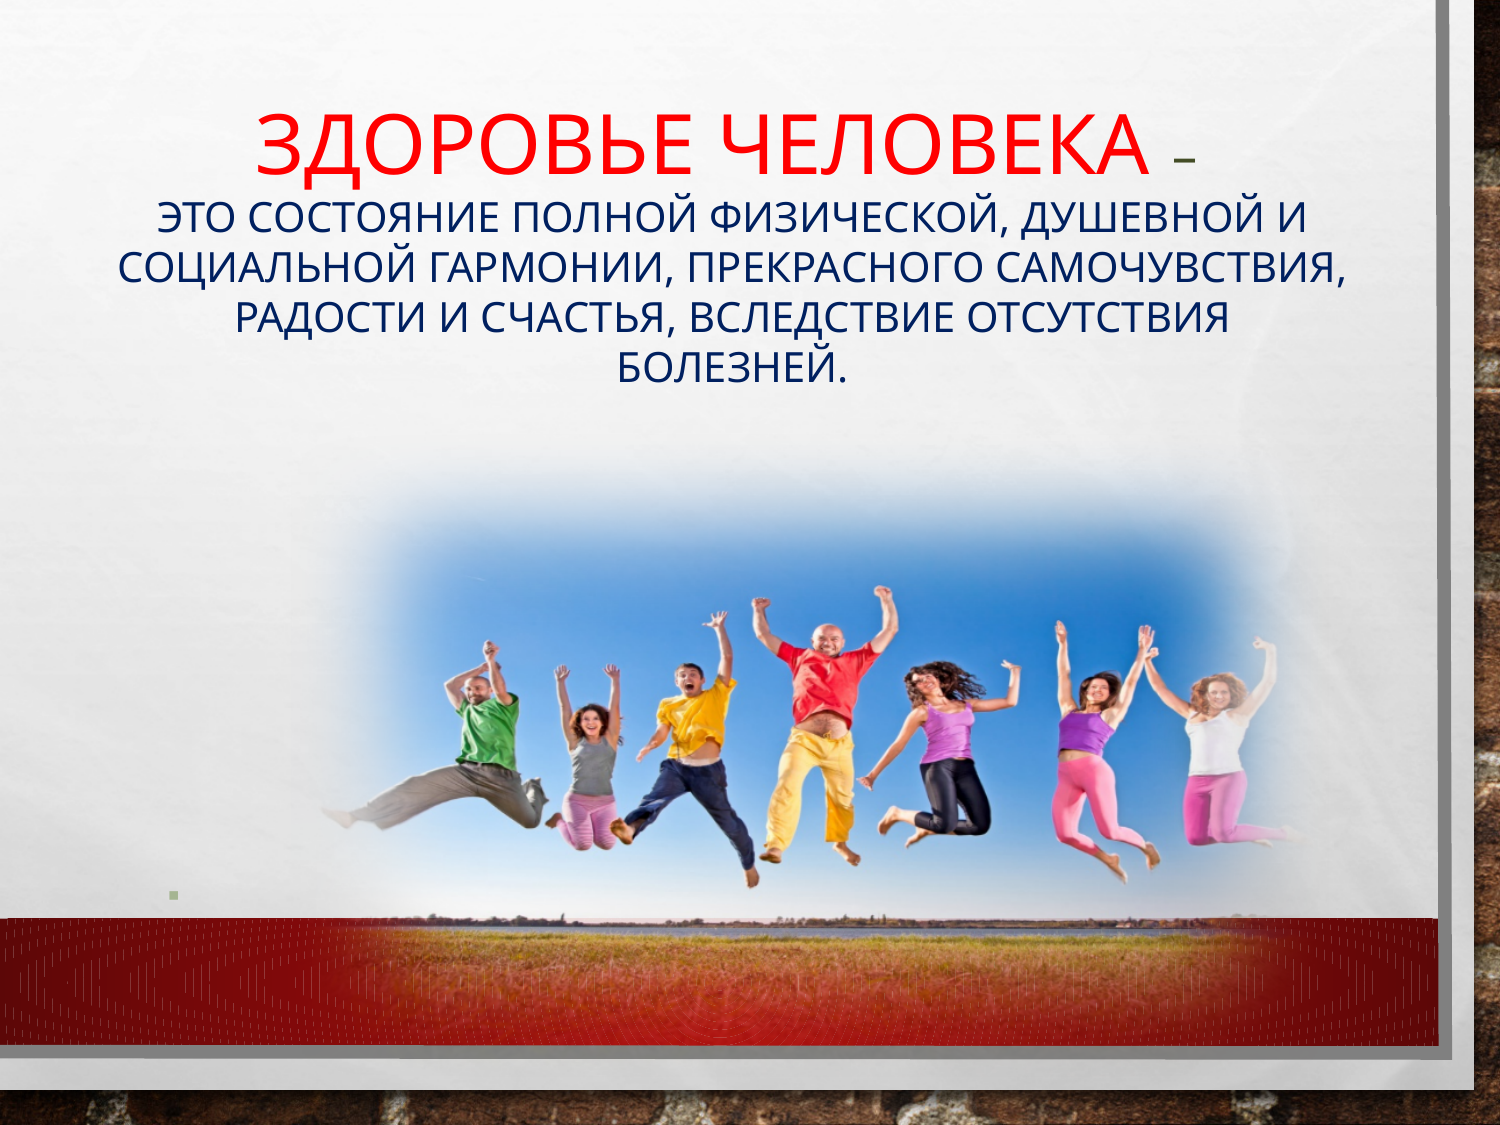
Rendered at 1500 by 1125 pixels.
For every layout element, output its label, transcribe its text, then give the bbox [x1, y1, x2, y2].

text_box Здоровье человека – это состояние полной физической, душевной и социальной гармонии, прекрасного самочувствия, радости и счастья, вследствие отсутствия болезней. [93, 58, 1367, 1024]
picture [0, 0, 1500, 1125]
text_box [152, 867, 288, 993]
picture [288, 432, 1331, 1079]
